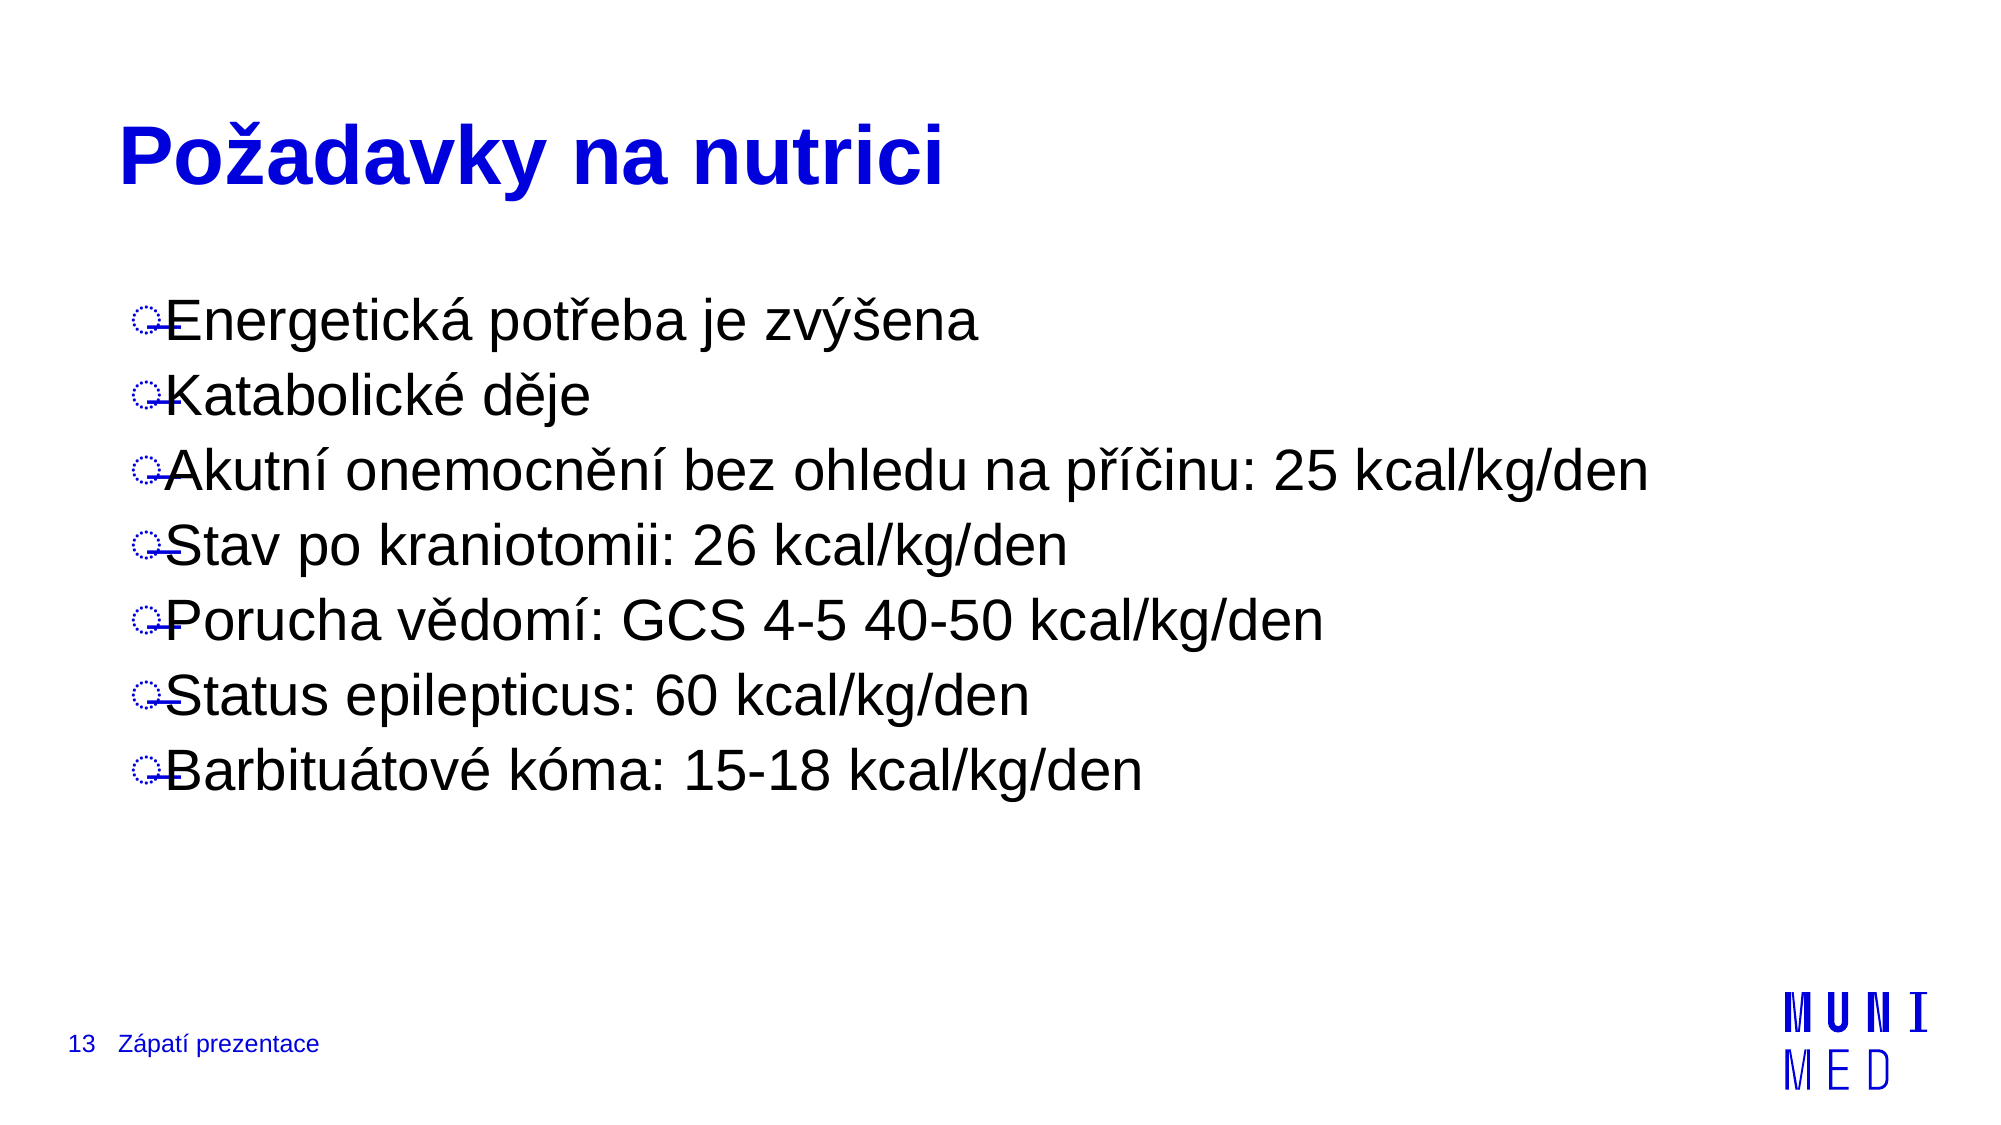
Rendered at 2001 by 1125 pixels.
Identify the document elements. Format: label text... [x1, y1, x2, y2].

list Energetická potřeba je zvýšena Katabolické děje Akutní onemocnění bez ohledu na příčinu: 25 kcal/kg/den Stav po kraniotomii: 26 kcal/kg/den Porucha vědomí: GCS 4-5 40-50 kcal/kg/den Status epilepticus: 60 kcal/kg/den Barbituátové kóma: 15-18 kcal/kg/den [118, 277, 1883, 957]
footer Zápatí prezentace [118, 1021, 1418, 1063]
slide_number 13 [67, 1021, 110, 1063]
title Požadavky na nutrici [118, 118, 1883, 193]
